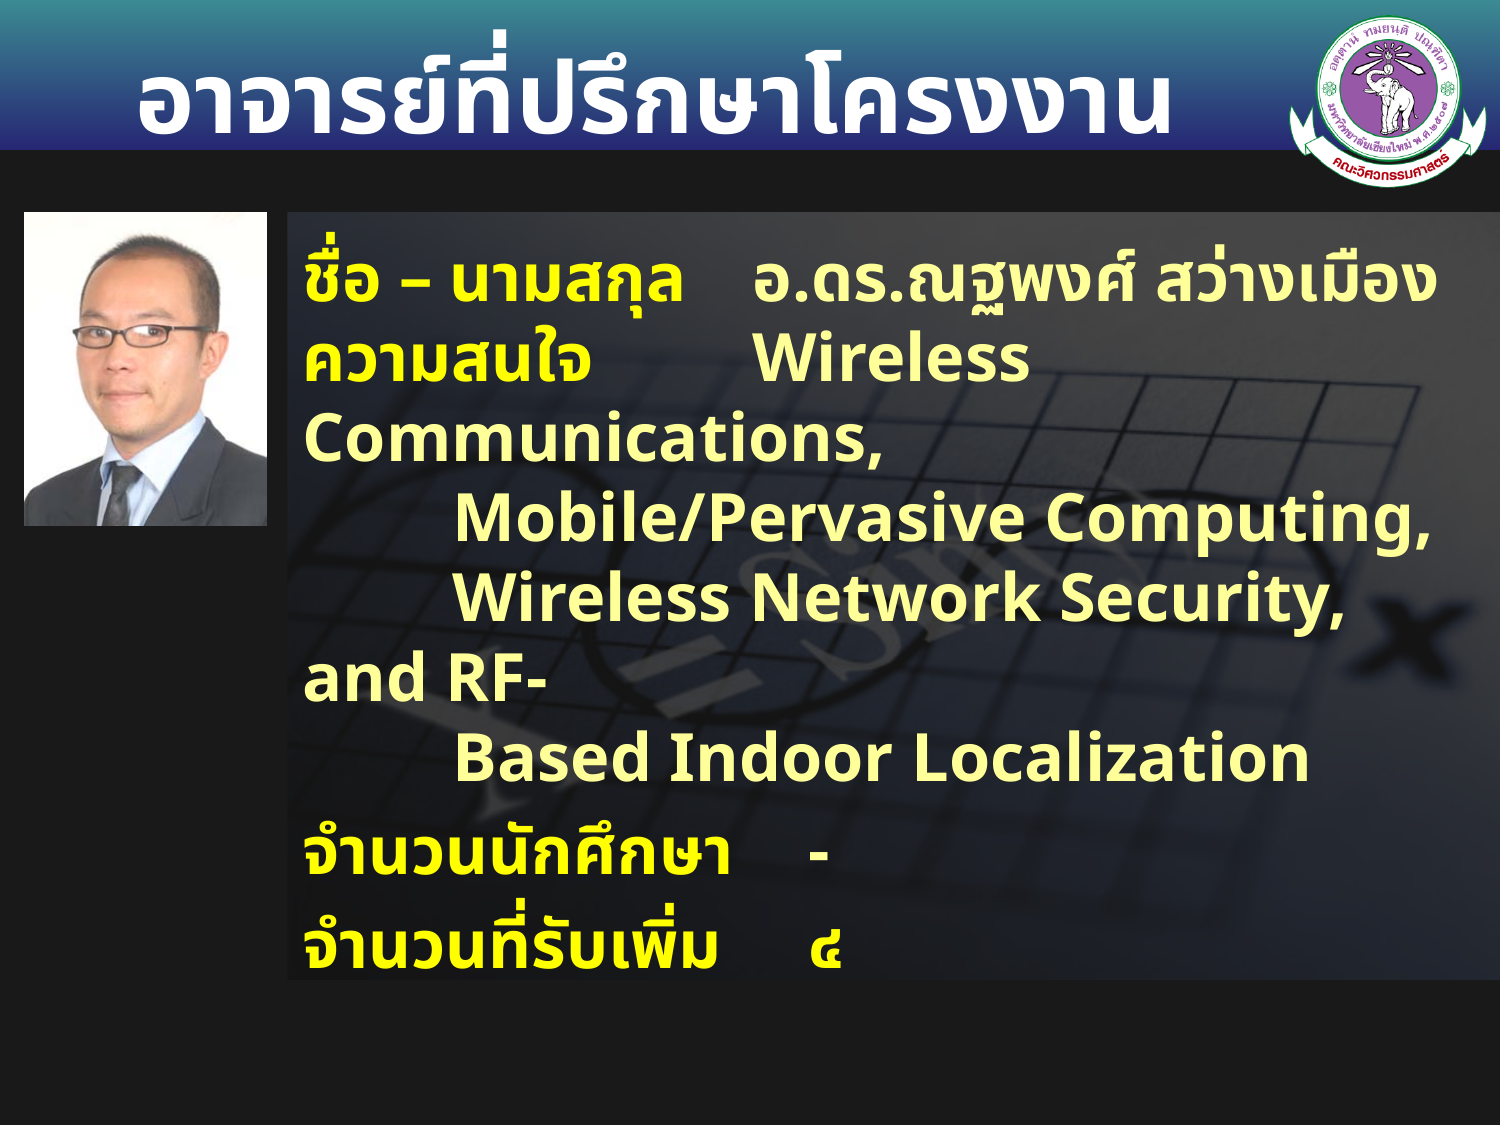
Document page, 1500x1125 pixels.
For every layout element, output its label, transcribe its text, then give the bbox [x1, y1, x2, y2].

picture [24, 212, 267, 527]
title อาจารย์ที่ปรึกษาโครงงาน [0, 24, 1313, 163]
list ชื่อ – นามสกุล อ.ดร.ณฐพงศ์ สว่างเมือง ความสนใจ Wireless Communications, Mobile/Pervasive Computing, Wireless Network Security, and RF- Based Indoor Localization จำนวนนักศึกษา - จำนวนที่รับเพิ่ม ๔ [287, 212, 1500, 980]
picture [1289, 15, 1488, 188]
